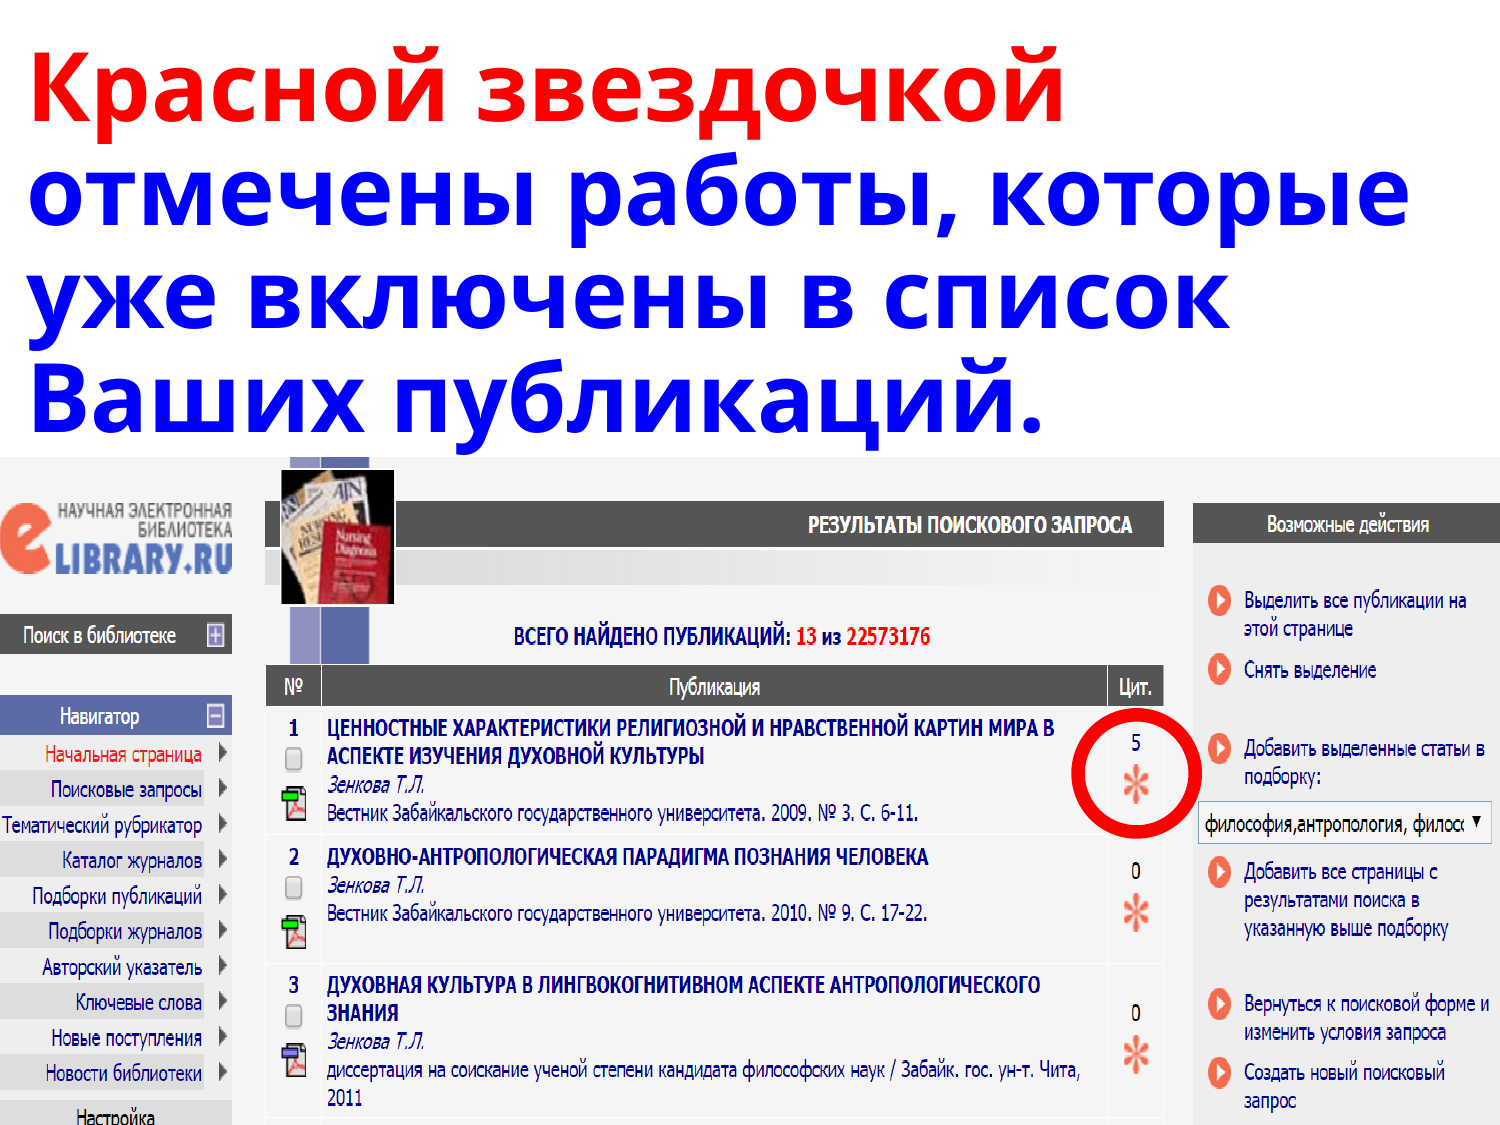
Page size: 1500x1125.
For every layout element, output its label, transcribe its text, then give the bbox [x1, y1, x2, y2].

title Красной звездочкой отмечены работы, которые уже включены в список Ваших публикаций. [11, 23, 1489, 455]
picture [0, 456, 1500, 1125]
